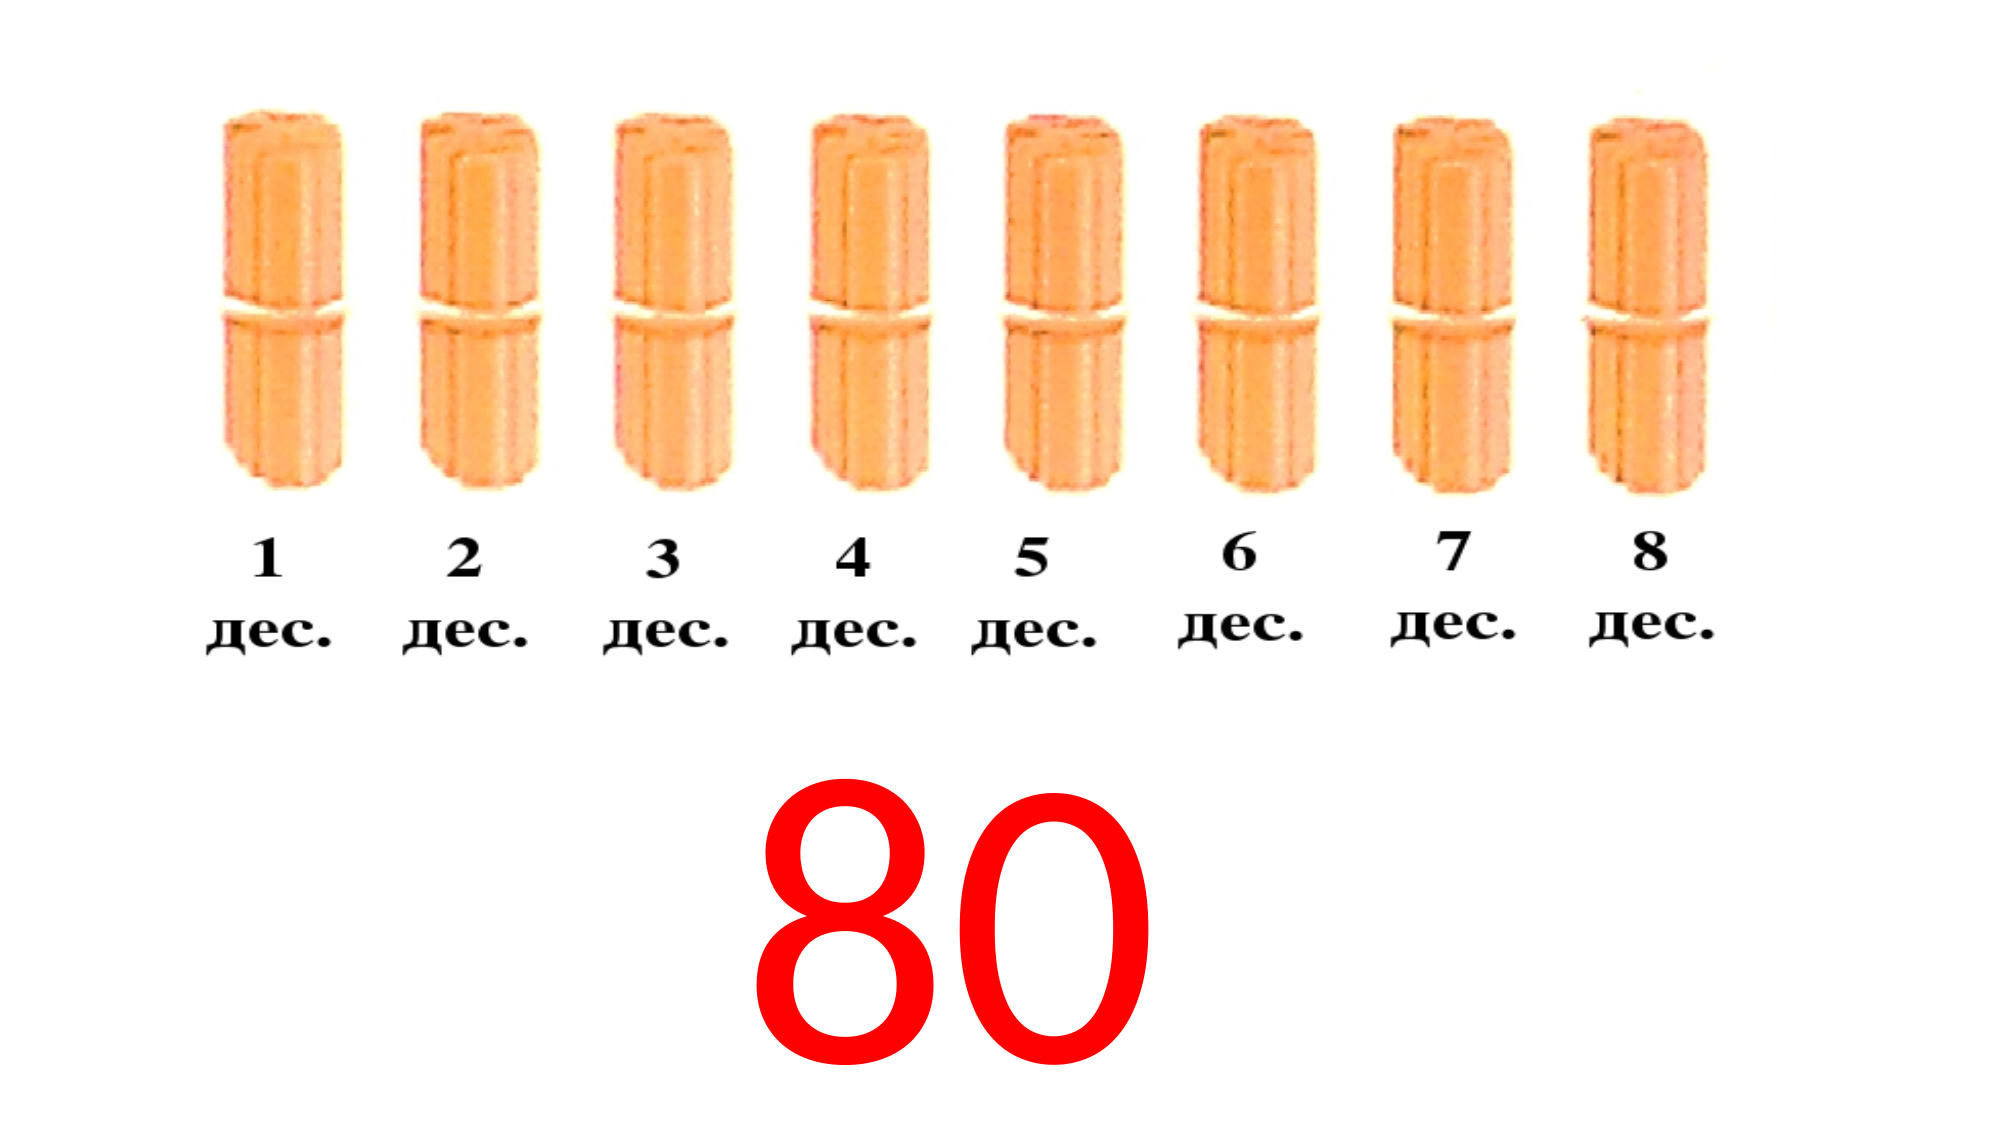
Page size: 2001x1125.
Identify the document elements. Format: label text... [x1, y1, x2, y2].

picture [170, 51, 1776, 924]
text_box 80 [725, 924, 1281, 1125]
